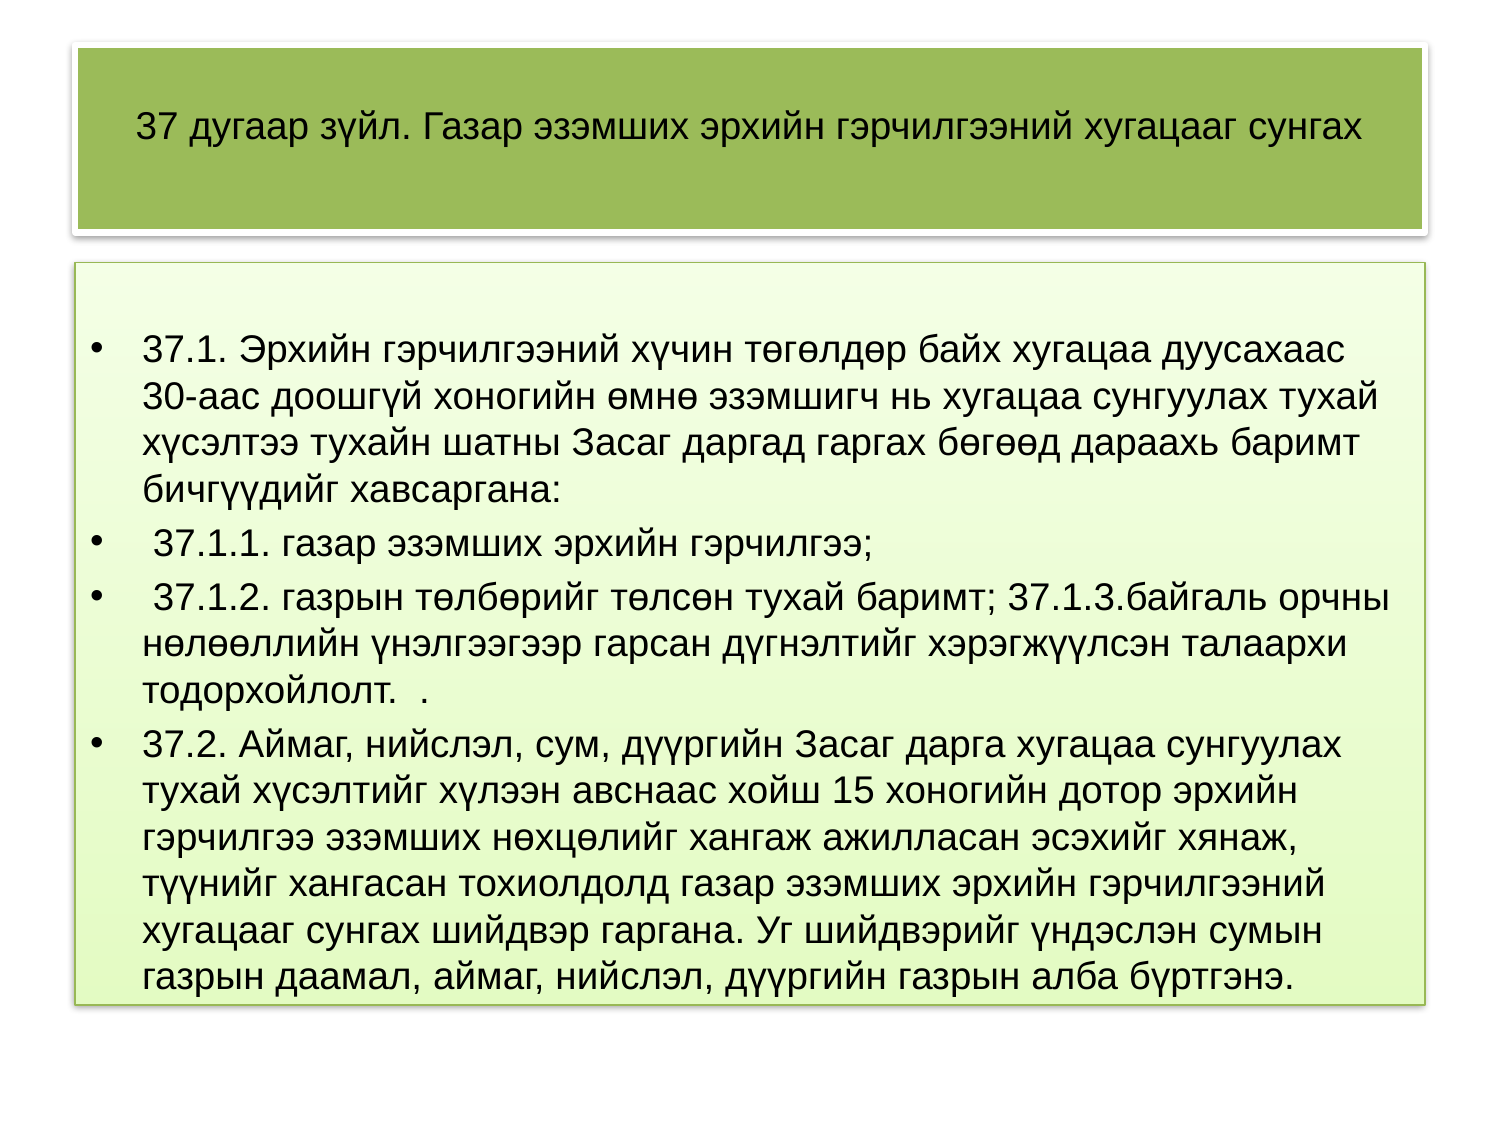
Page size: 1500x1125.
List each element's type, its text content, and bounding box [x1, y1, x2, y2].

title 37 дугаар зүйл. Газар эзэмших эрхийн гэрчилгээний хугацааг сунгах [72, 42, 1428, 236]
list 37.1. Эрхийн гэрчилгээний хүчин төгөлдөр байх хугацаа дуусахаас 30-аас доошгүй хоногийн өмнө эзэмшигч нь хугацаа сунгуулах тухай хүсэлтээ тухайн шатны Засаг даргад гаргах бөгөөд дараахь баримт бичгүүдийг хавсаргана: 37.1.1. газар эзэмших эрхийн гэрчилгээ; 37.1.2. газрын төлбөрийг төлсөн тухай баримт; 37.1.3.байгаль орчны нөлөөллийн үнэлгээгээр гарсан дүгнэлтийг хэрэгжүүлсэн талаархи тодорхойлолт. . 37.2. Аймаг, нийслэл, сум, дүүргийн Засаг дарга хугацаа сунгуулах тухай хүсэлтийг хүлээн авснаас хойш 15 хоногийн дотор эрхийн гэрчилгээ эзэмших нөхцөлийг хангаж ажилласан эсэхийг хянаж, түүнийг хангасан тохиолдолд газар эзэмших эрхийн гэрчилгээний хугацааг сунгах шийдвэр гаргана. Уг шийдвэрийг үндэслэн сумын газрын даамал, аймаг, нийслэл, дүүргийн газрын алба бүртгэнэ. [74, 262, 1426, 1006]
